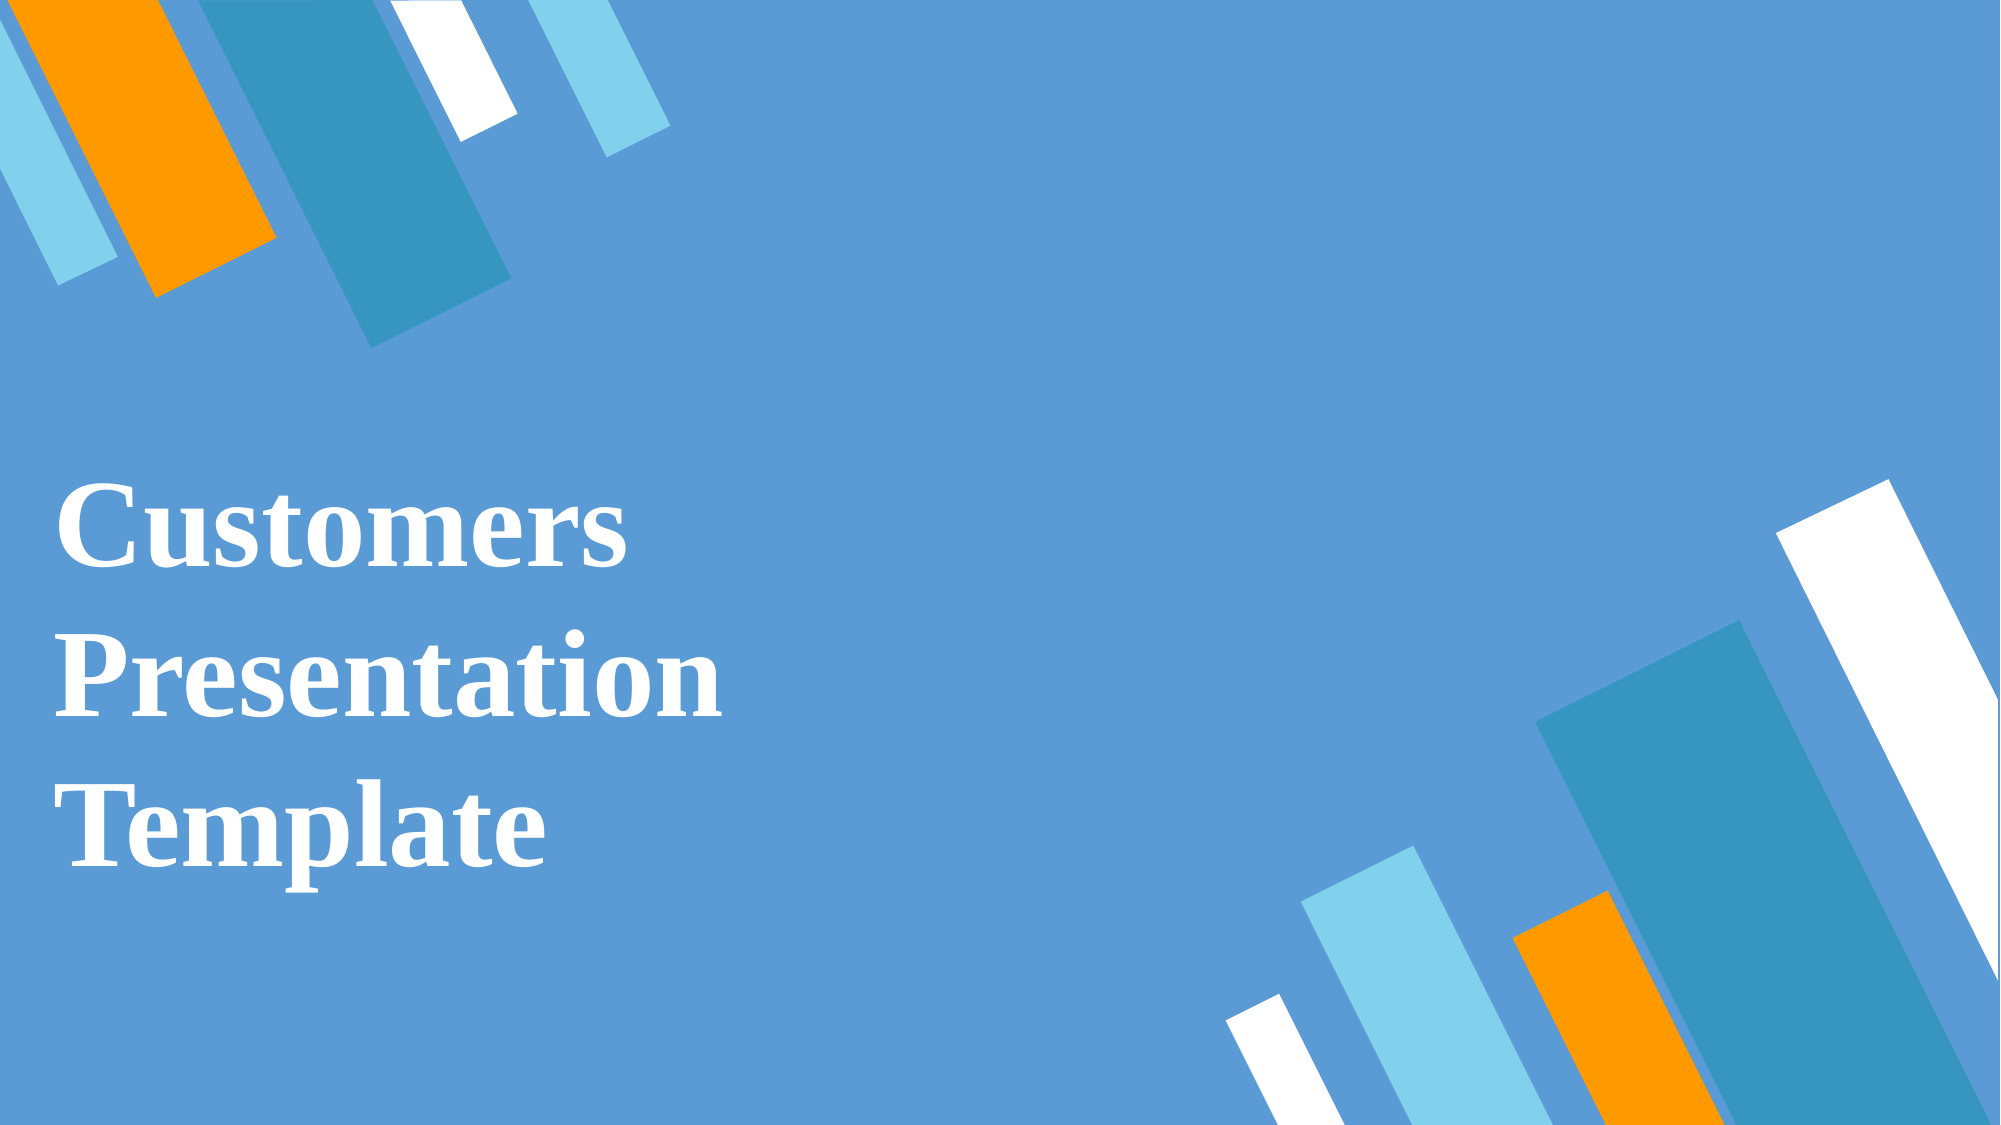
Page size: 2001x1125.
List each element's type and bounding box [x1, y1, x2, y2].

text_box [0, 0, 1998, 1125]
